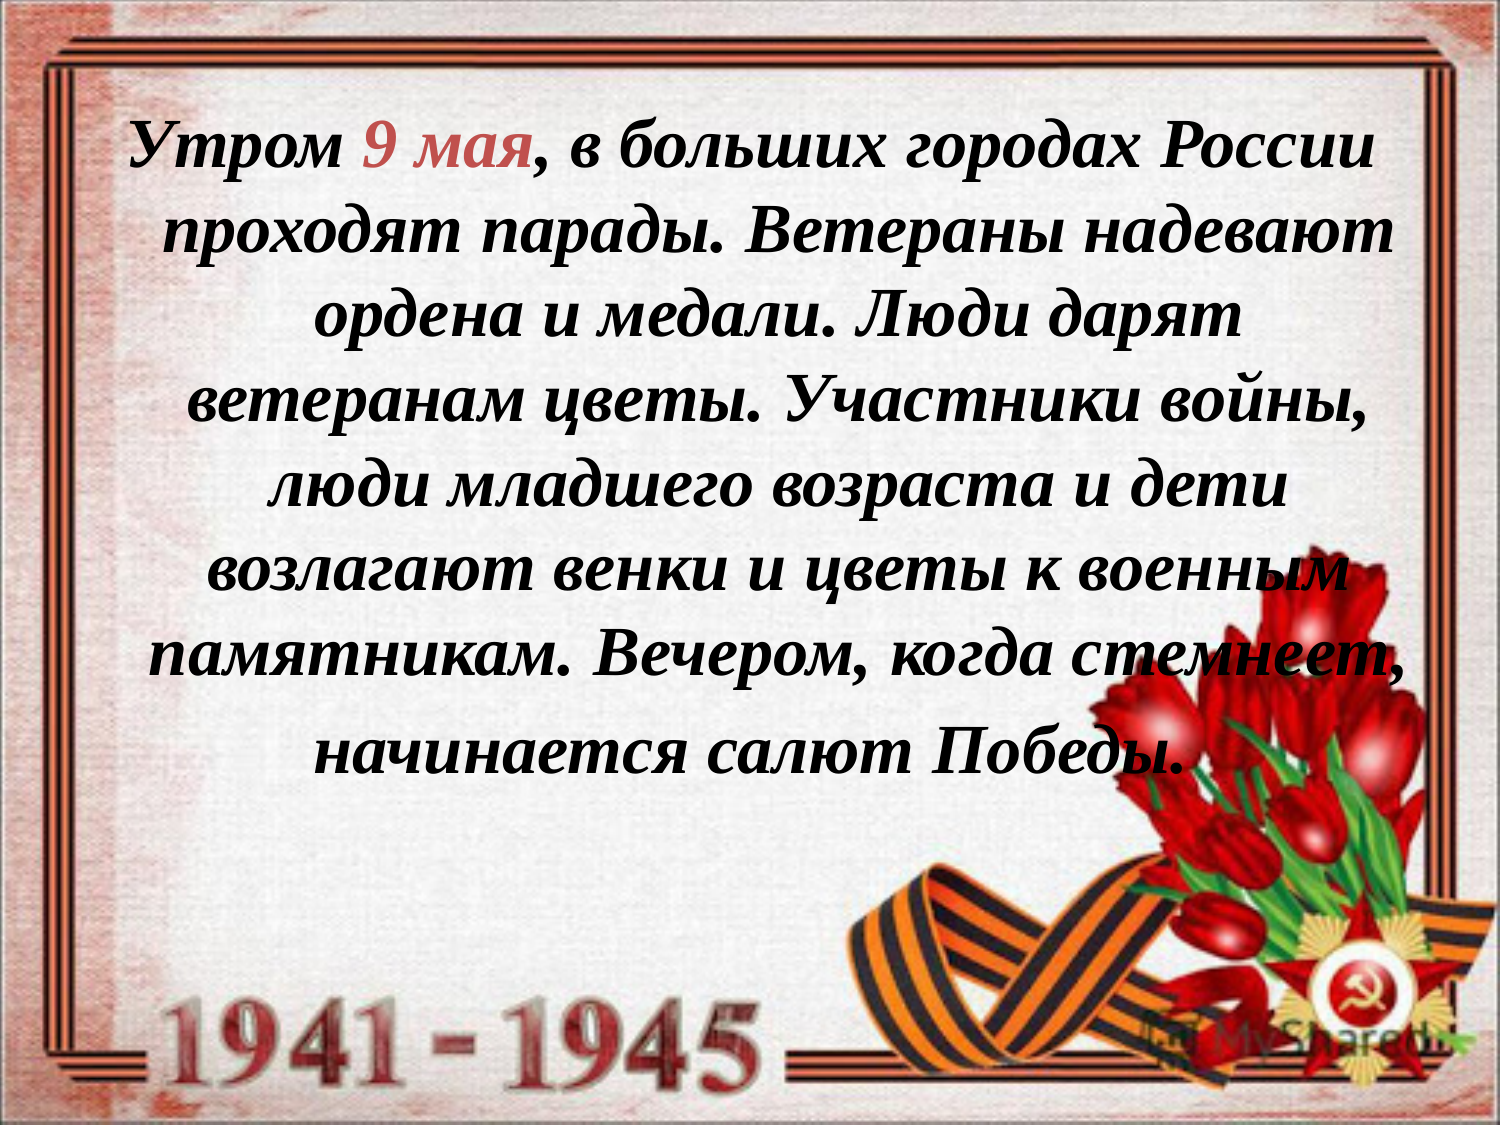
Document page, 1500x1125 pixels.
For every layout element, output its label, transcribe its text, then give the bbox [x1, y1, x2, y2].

list Утром 9 мая, в больших городах России проходят парады. Ветераны надевают ордена и медали. Люди дарят ветеранам цветы. Участники войны, люди младшего возраста и дети возлагают венки и цветы к военным памятникам. Вечером, когда стемнеет, начинается салют Победы. [76, 90, 1427, 833]
picture [0, 0, 1500, 1125]
